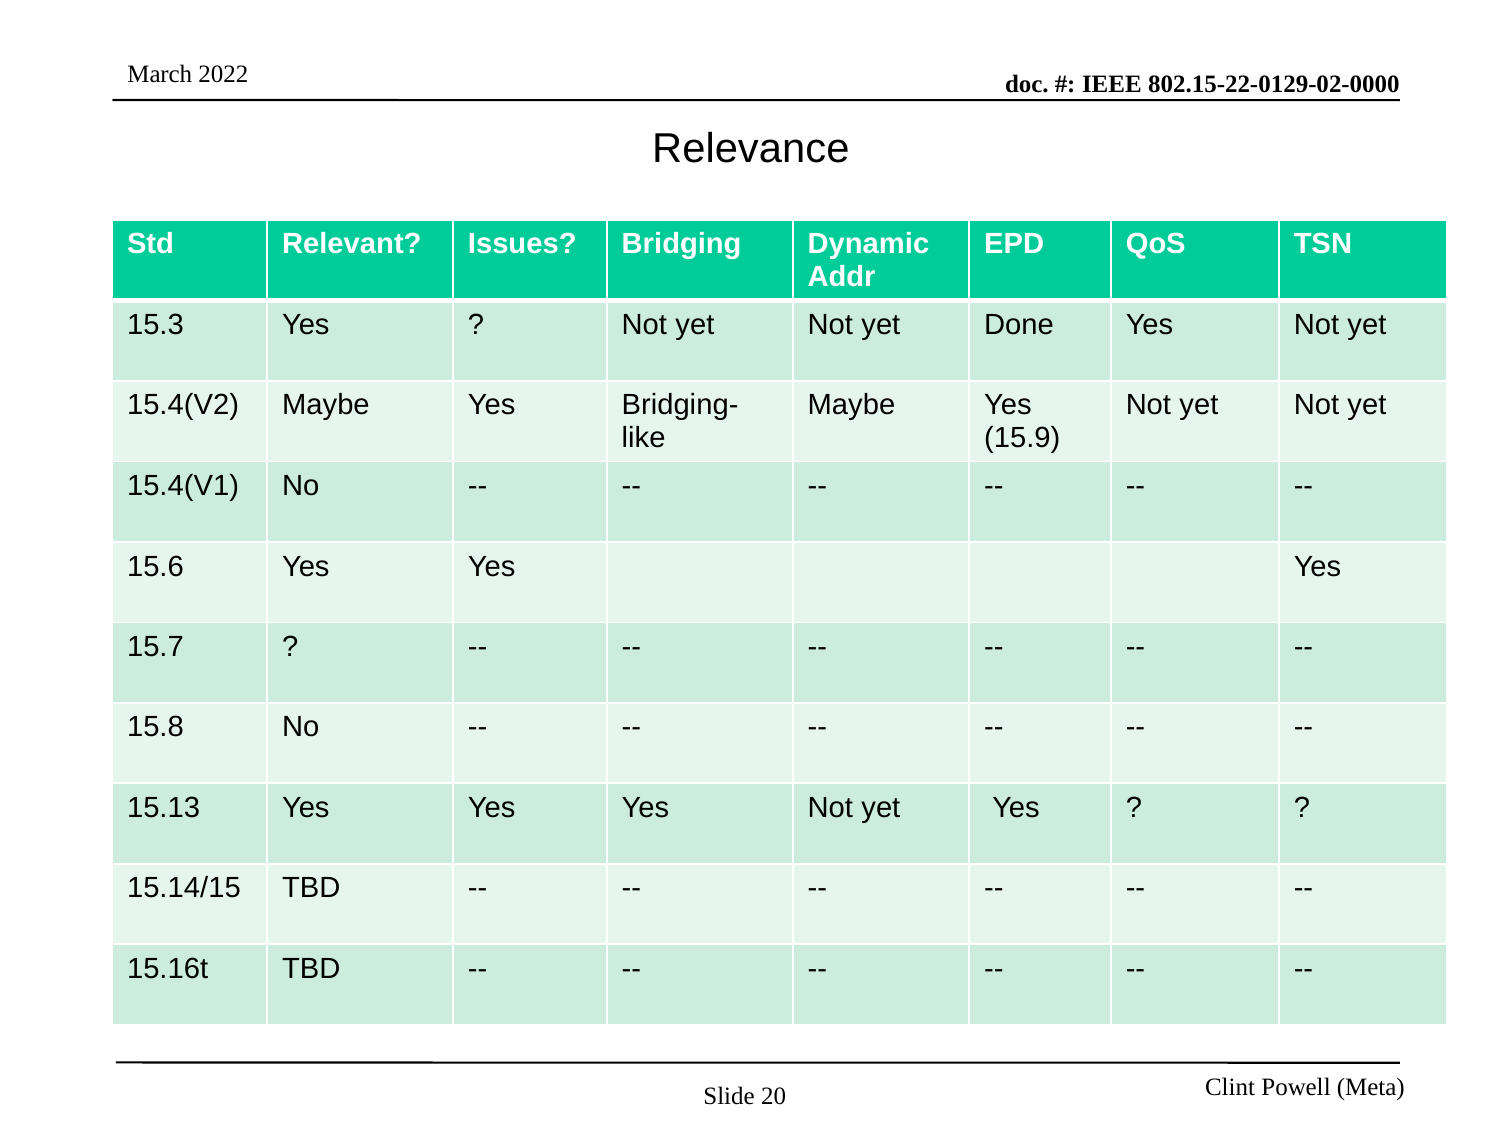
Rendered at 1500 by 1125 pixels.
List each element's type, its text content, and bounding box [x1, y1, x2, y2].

table_cell -- [454, 945, 606, 1024]
table_cell TBD [268, 945, 452, 1024]
table_cell -- [454, 623, 606, 702]
table_header Dynamic Addr [794, 221, 968, 298]
table_cell Yes [268, 784, 452, 863]
table_cell Done [970, 303, 1110, 380]
table_cell Yes [454, 784, 606, 863]
table_cell Yes [970, 784, 1110, 863]
table_cell -- [1280, 945, 1446, 1024]
table_cell -- [794, 945, 968, 1024]
table_cell -- [1280, 623, 1446, 702]
table_cell Yes [454, 382, 606, 461]
table_cell -- [970, 704, 1110, 782]
table_cell 15.13 [113, 784, 266, 863]
table_cell Yes [1280, 543, 1446, 622]
table_cell ? [1112, 784, 1278, 863]
table_cell -- [1112, 945, 1278, 1024]
table_cell -- [1280, 462, 1446, 541]
table_cell No [268, 704, 452, 782]
table_cell -- [794, 704, 968, 782]
table_cell No [268, 462, 452, 541]
table_cell -- [1280, 865, 1446, 943]
table_cell 15.6 [113, 543, 266, 622]
table_cell 15.3 [113, 303, 266, 380]
table_cell ? [268, 623, 452, 702]
table_cell -- [794, 865, 968, 943]
table_cell Yes [268, 543, 452, 622]
slide_number Slide 20 [690, 1075, 799, 1115]
table_cell -- [970, 462, 1110, 541]
table_cell -- [1112, 704, 1278, 782]
table_header Relevant? [268, 221, 452, 298]
table_cell ? [454, 303, 606, 380]
table_cell TBD [268, 865, 452, 943]
table_cell -- [608, 865, 792, 943]
table_cell [1112, 543, 1278, 622]
table_cell Not yet [794, 303, 968, 380]
table_cell -- [608, 462, 792, 541]
table_cell [794, 543, 968, 622]
table_cell -- [970, 865, 1110, 943]
table_cell Yes [454, 543, 606, 622]
table_header Issues? [454, 221, 606, 298]
table_cell -- [608, 623, 792, 702]
table_cell Yes [1112, 303, 1278, 380]
table_cell 15.8 [113, 704, 266, 782]
table_cell -- [454, 462, 606, 541]
table_cell -- [1280, 704, 1446, 782]
table_header TSN [1280, 221, 1446, 298]
table_cell -- [970, 623, 1110, 702]
table_cell -- [794, 462, 968, 541]
table_cell -- [1112, 462, 1278, 541]
table_cell Not yet [608, 303, 792, 380]
table_header EPD [970, 221, 1110, 298]
table_header QoS [1112, 221, 1278, 298]
table_cell 15.7 [113, 623, 266, 702]
table_cell -- [794, 623, 968, 702]
table_cell Yes [268, 303, 452, 380]
table_cell Yes [608, 784, 792, 863]
table_cell -- [454, 865, 606, 943]
table_cell 15.14/15 [113, 865, 266, 943]
table_cell -- [970, 945, 1110, 1024]
table_cell Yes (15.9) [970, 382, 1110, 461]
table_cell 15.4(V2) [113, 382, 266, 461]
title Relevance [114, 112, 1388, 179]
table_cell Not yet [1280, 303, 1446, 380]
table_cell [608, 543, 792, 622]
table_cell 15.16t [113, 945, 266, 1024]
table_cell Not yet [1112, 382, 1278, 461]
table_cell -- [608, 945, 792, 1024]
table_cell Maybe [268, 382, 452, 461]
table_cell 15.4(V1) [113, 462, 266, 541]
table_header Bridging [608, 221, 792, 298]
table_cell Maybe [794, 382, 968, 461]
table_cell -- [454, 704, 606, 782]
table_cell Not yet [794, 784, 968, 863]
table_cell -- [1112, 865, 1278, 943]
table_cell -- [608, 704, 792, 782]
table_cell ? [1280, 784, 1446, 863]
table_header Std [113, 221, 266, 298]
table_cell [970, 543, 1110, 622]
table_cell Not yet [1280, 382, 1446, 461]
table_cell Bridging-like [608, 382, 792, 461]
table_cell -- [1112, 623, 1278, 702]
